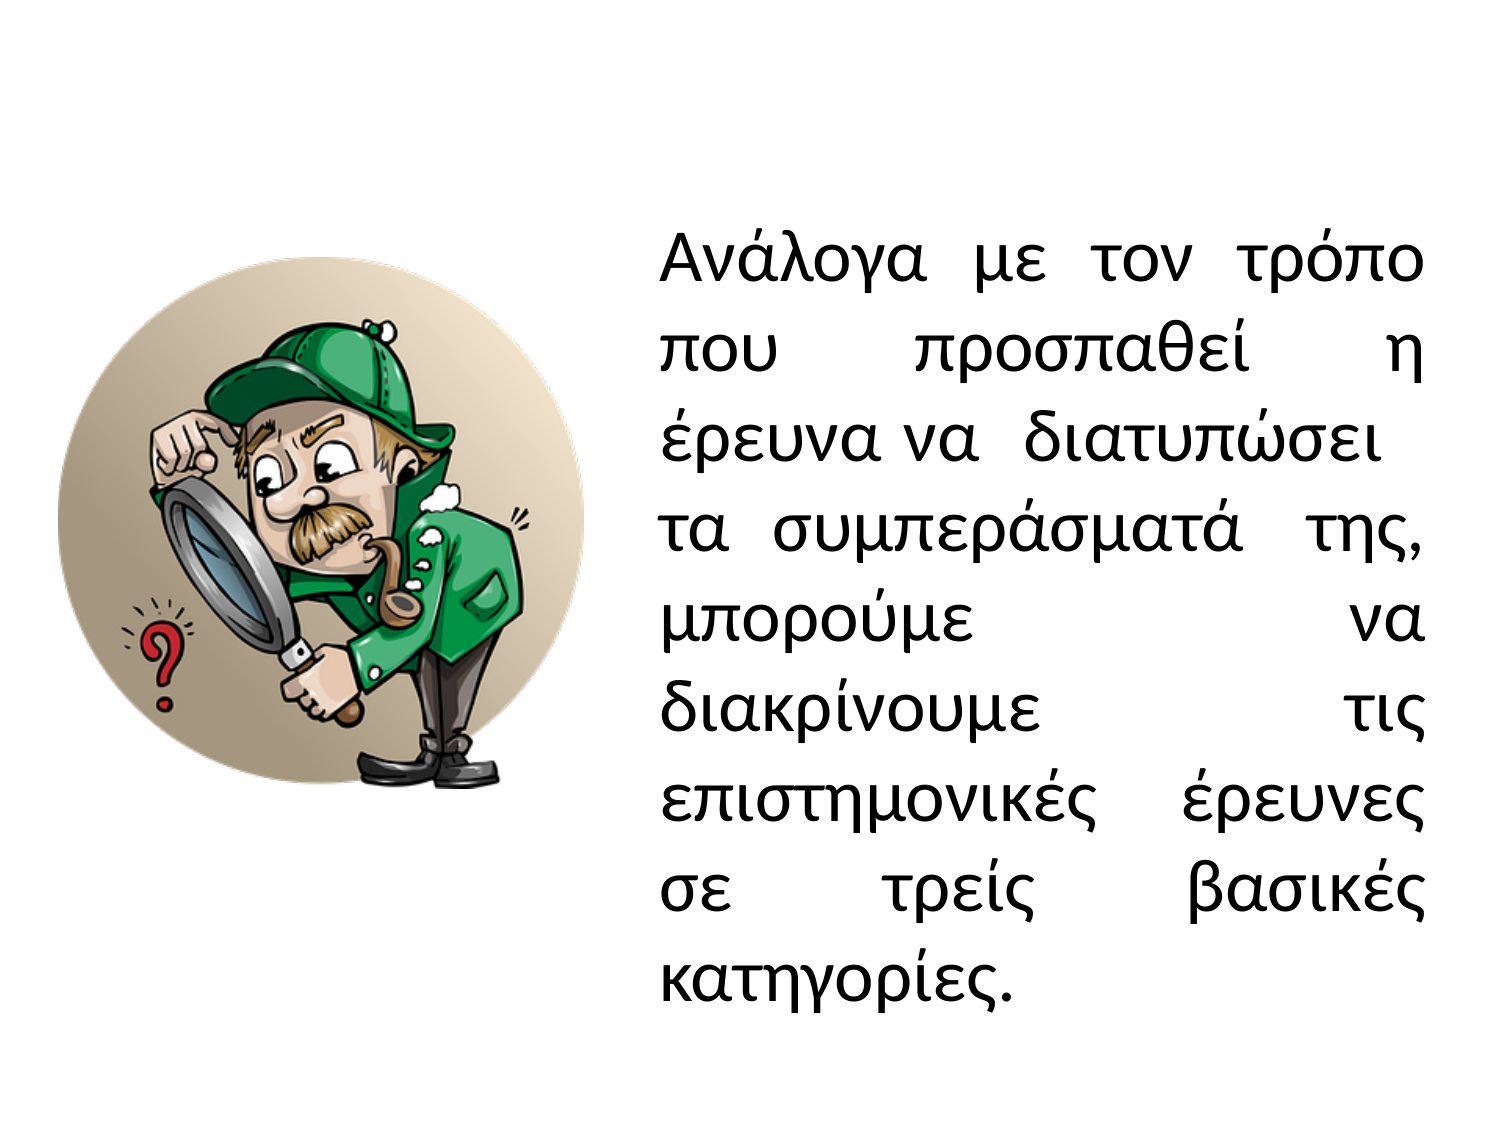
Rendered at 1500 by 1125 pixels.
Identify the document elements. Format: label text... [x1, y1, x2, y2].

text_box Ανάλογα με τον τρόπο που προσπαθεί η έρευνα να διατυπώσει τα συμπεράσματά της, μπορούμε να διακρίνουμε τις επιστημονικές έρευνες σε τρείς βασικές κατηγορίες. [644, 19, 1442, 1024]
picture [58, 257, 584, 790]
